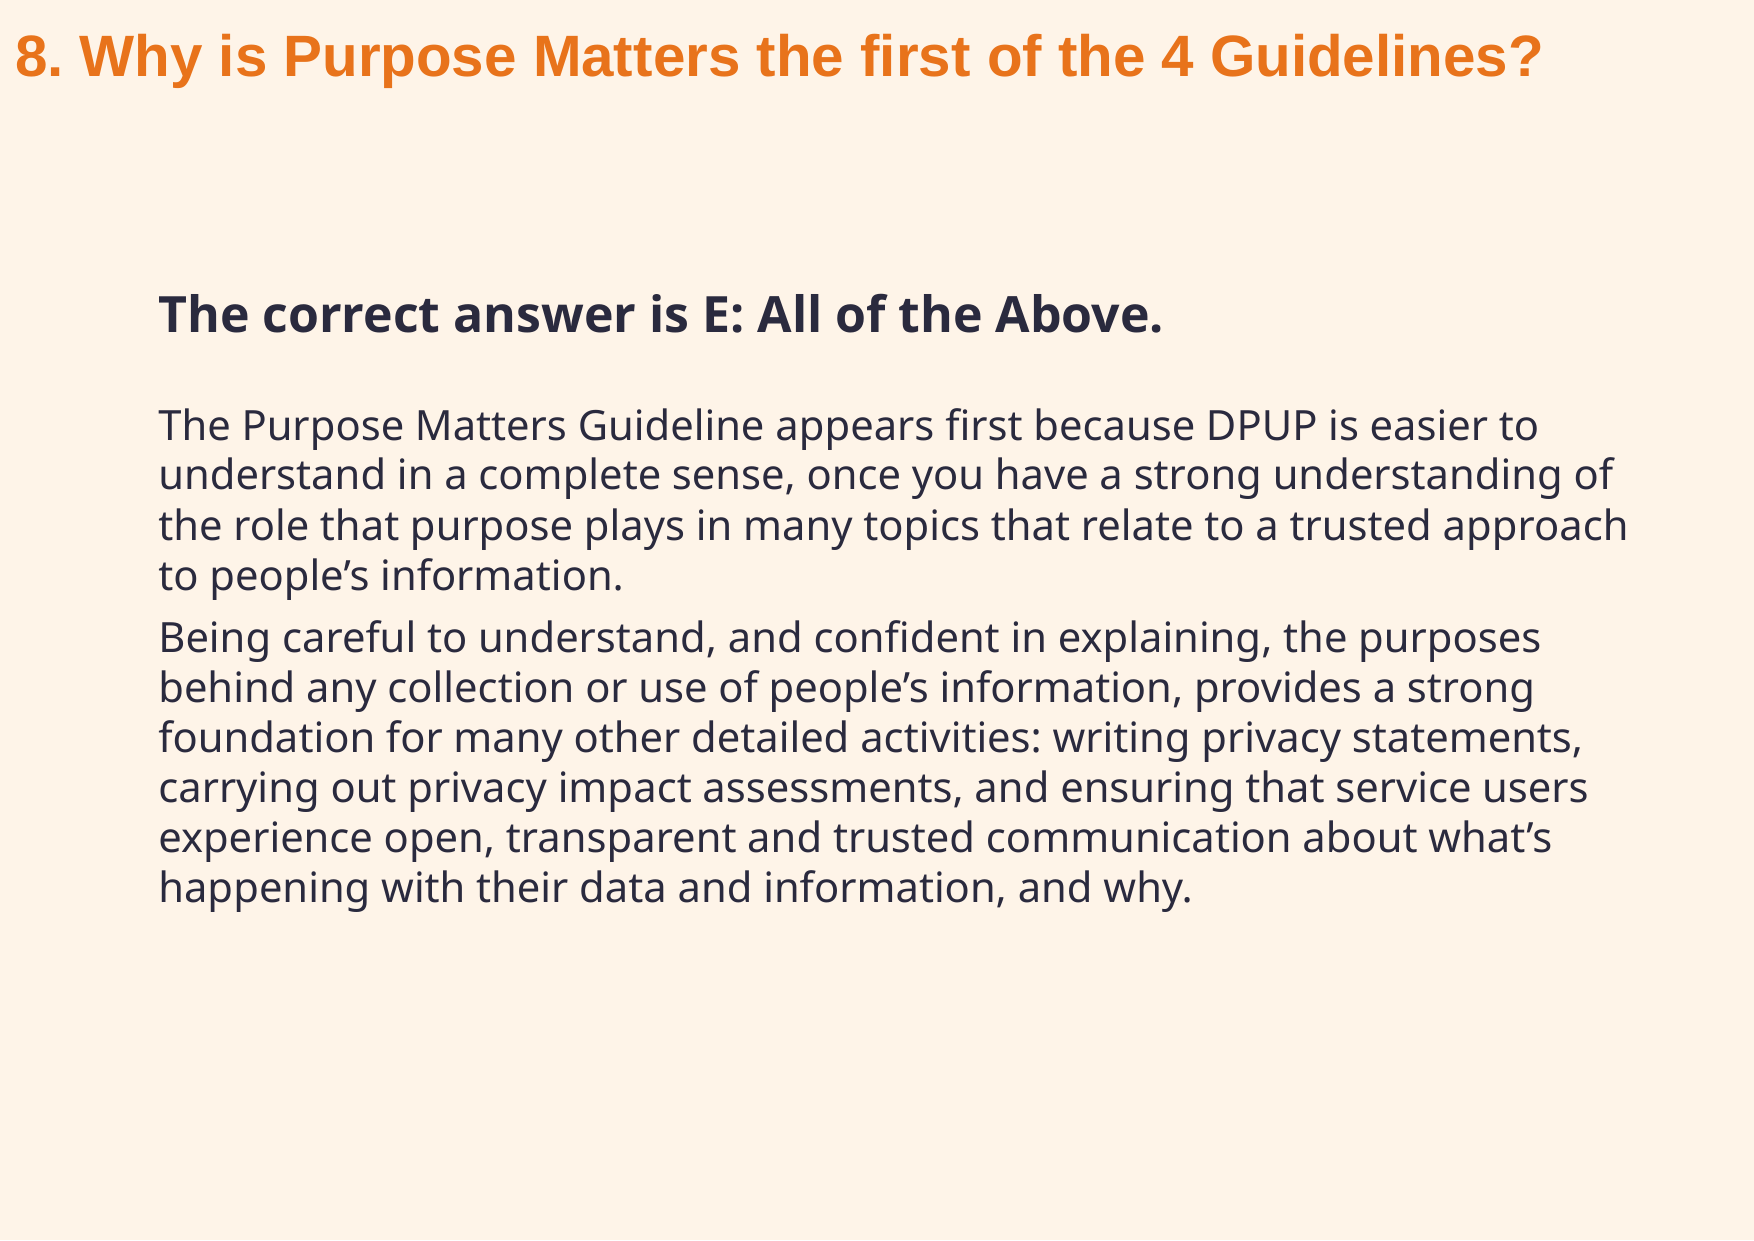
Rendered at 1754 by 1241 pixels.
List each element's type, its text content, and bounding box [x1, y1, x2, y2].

text_box The correct answer is E: All of the Above. The Purpose Matters Guideline appears first because DPUP is easier to understand in a complete sense, once you have a strong understanding of the role that purpose plays in many topics that relate to a trusted approach to people’s information. Being careful to understand, and confident in explaining, the purposes behind any collection or use of people’s information, provides a strong foundation for many other detailed activities: writing privacy statements, carrying out privacy impact assessments, and ensuring that service users experience open, transparent and trusted communication about what’s happening with their data and information, and why. [143, 274, 1651, 919]
text_box 8. Why is Purpose Matters the first of the 4 Guidelines? [0, 11, 1754, 97]
